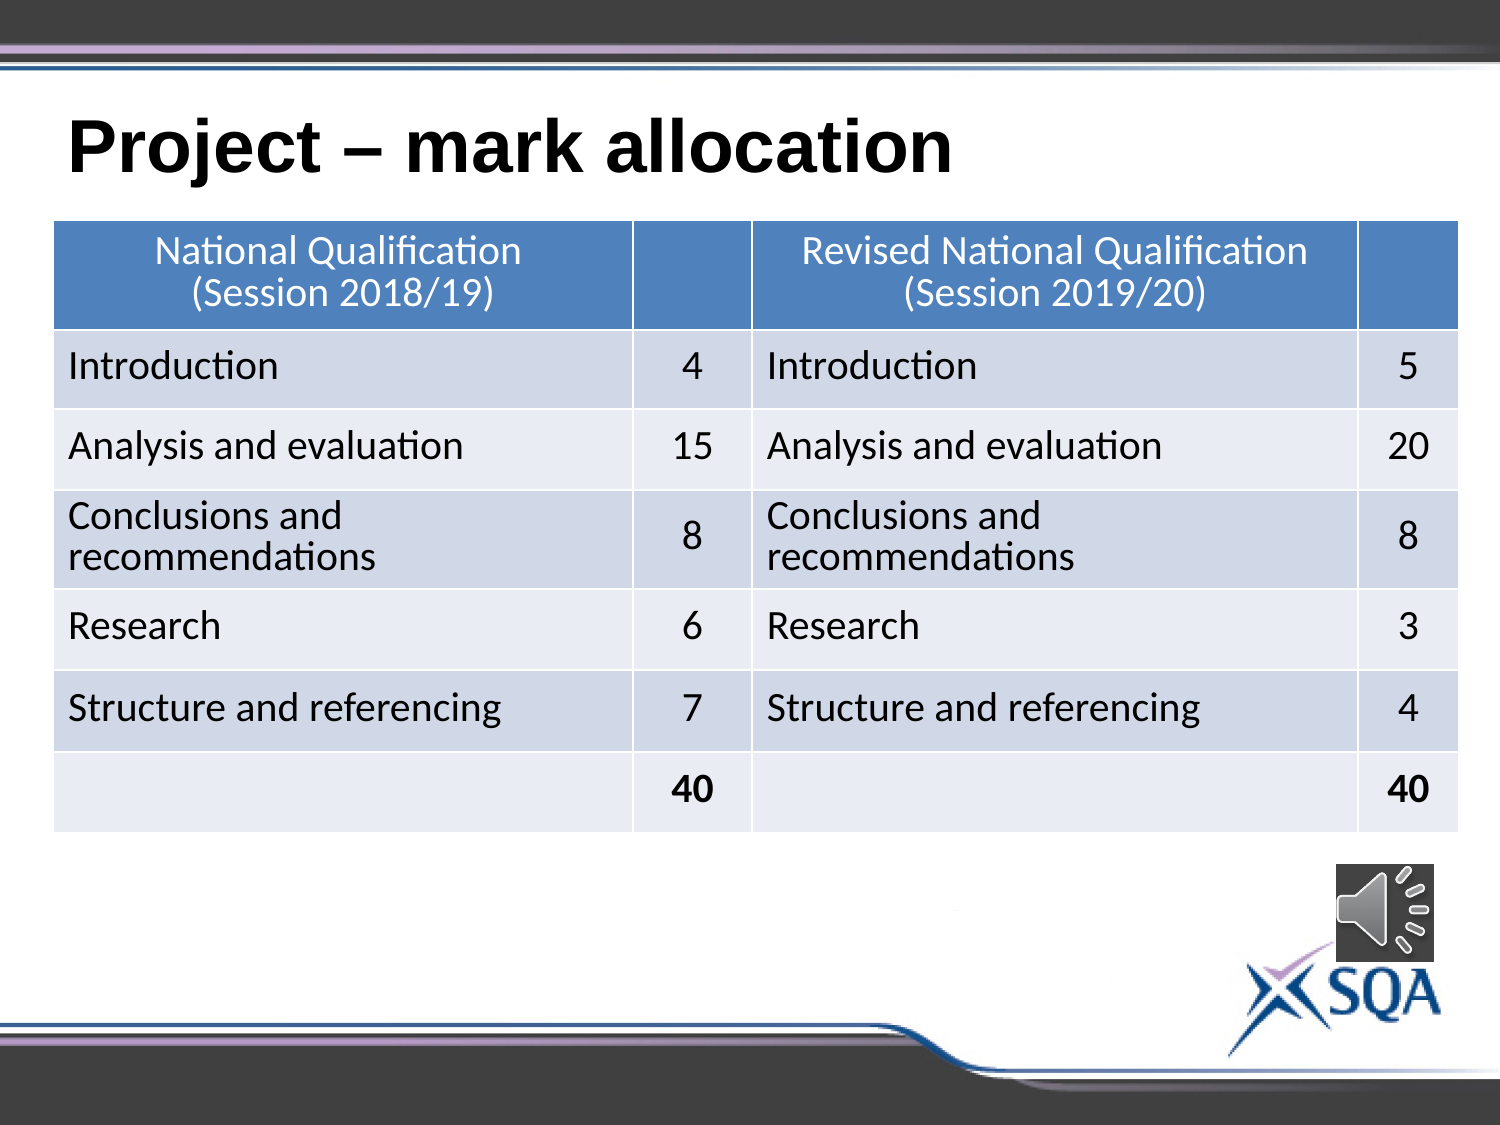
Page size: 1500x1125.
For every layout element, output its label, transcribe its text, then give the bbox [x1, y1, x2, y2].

table_cell 7 [634, 671, 751, 751]
text_box Project – mark allocation [53, 90, 1427, 219]
table_cell 15 [634, 410, 751, 489]
table_cell Conclusions and recommendations [54, 491, 632, 588]
table_header [634, 221, 751, 329]
table_cell 8 [1359, 491, 1458, 588]
table_cell 40 [1359, 753, 1458, 832]
table_cell Conclusions and recommendations [753, 491, 1357, 588]
table_cell Introduction [54, 331, 632, 408]
table_cell Research [54, 590, 632, 669]
table_cell 4 [634, 331, 751, 408]
table_cell 3 [1359, 590, 1458, 669]
table_cell [54, 753, 632, 832]
table_cell 6 [634, 590, 751, 669]
table_header Revised National Qualification (Session 2019/20) [753, 221, 1357, 329]
table_cell 20 [1359, 410, 1458, 489]
table_header National Qualification (Session 2018/19) [54, 221, 632, 329]
table_cell Research [753, 590, 1357, 669]
table_cell Introduction [753, 331, 1357, 408]
table_header [1359, 221, 1458, 329]
table_cell Structure and referencing [753, 671, 1357, 751]
table_cell 5 [1359, 331, 1458, 408]
table_cell 4 [1359, 671, 1458, 751]
table_cell Analysis and evaluation [54, 410, 632, 489]
table_cell [753, 753, 1357, 832]
table_cell 8 [634, 491, 751, 588]
table_cell Analysis and evaluation [753, 410, 1357, 489]
picture [0, 0, 1500, 1125]
table_cell 40 [634, 753, 751, 832]
table_cell Structure and referencing [54, 671, 632, 751]
